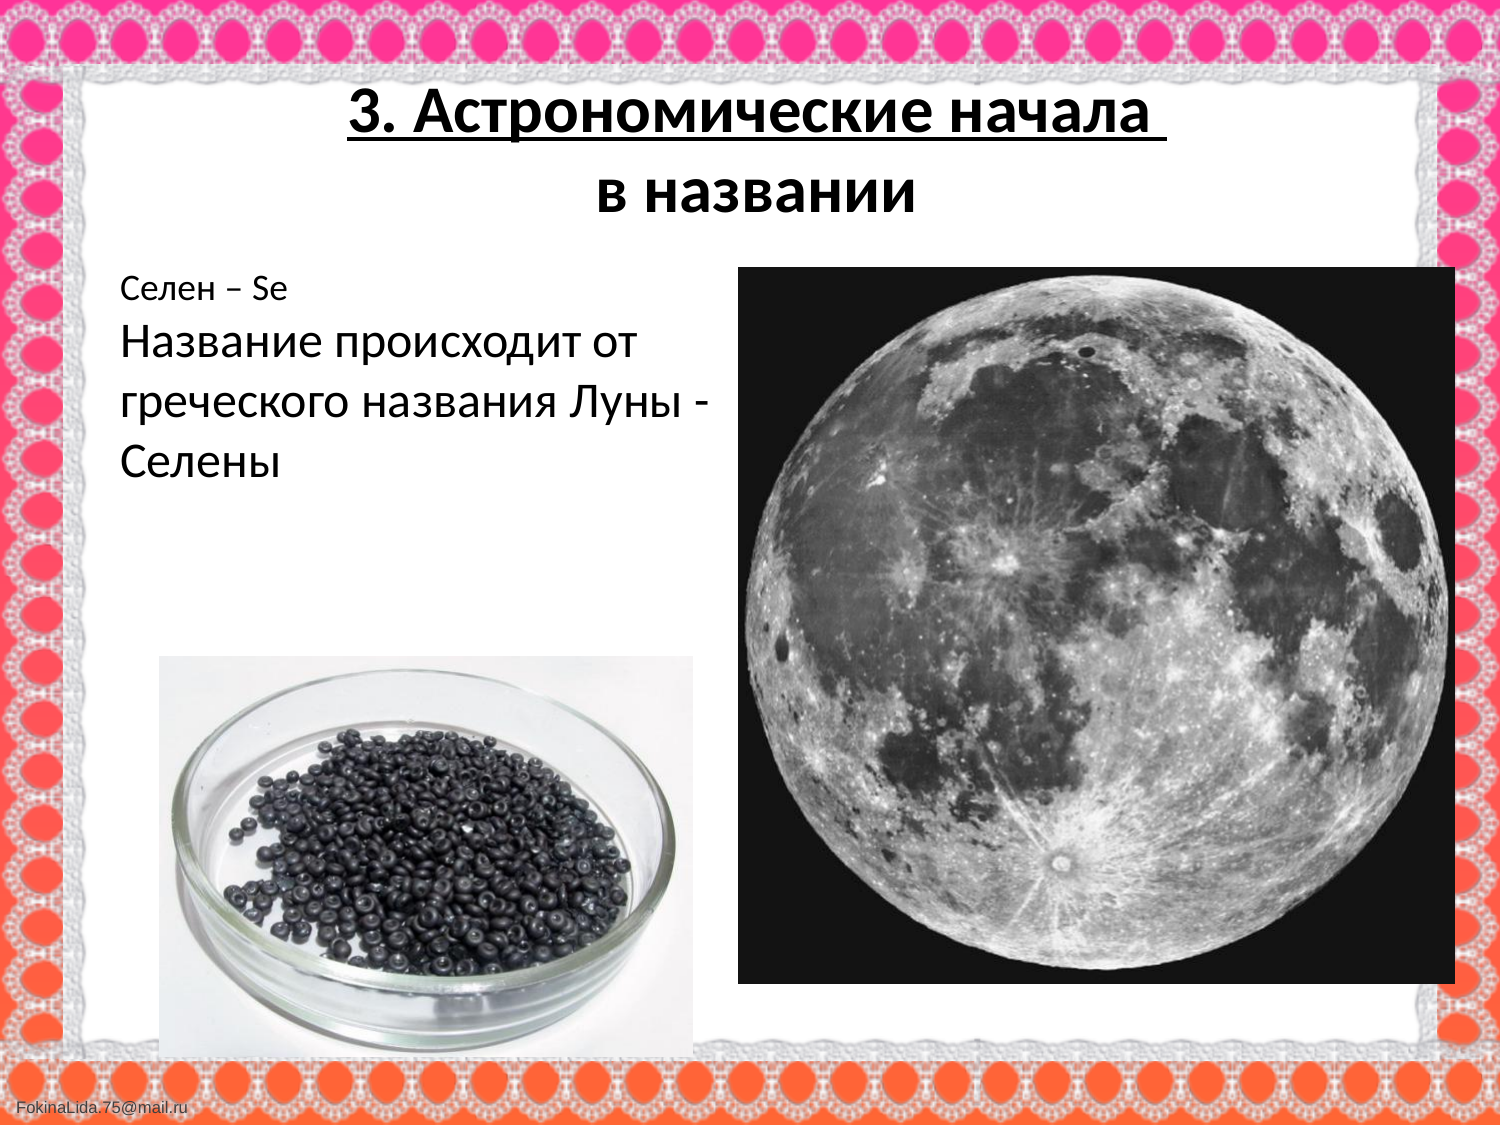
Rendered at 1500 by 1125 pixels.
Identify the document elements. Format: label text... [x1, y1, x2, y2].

list Селен – Se Название происходит от греческого названия Луны - Селены [105, 255, 731, 539]
title 3. Астрономические начала в названии [82, 58, 1432, 247]
picture [0, 0, 1500, 1125]
